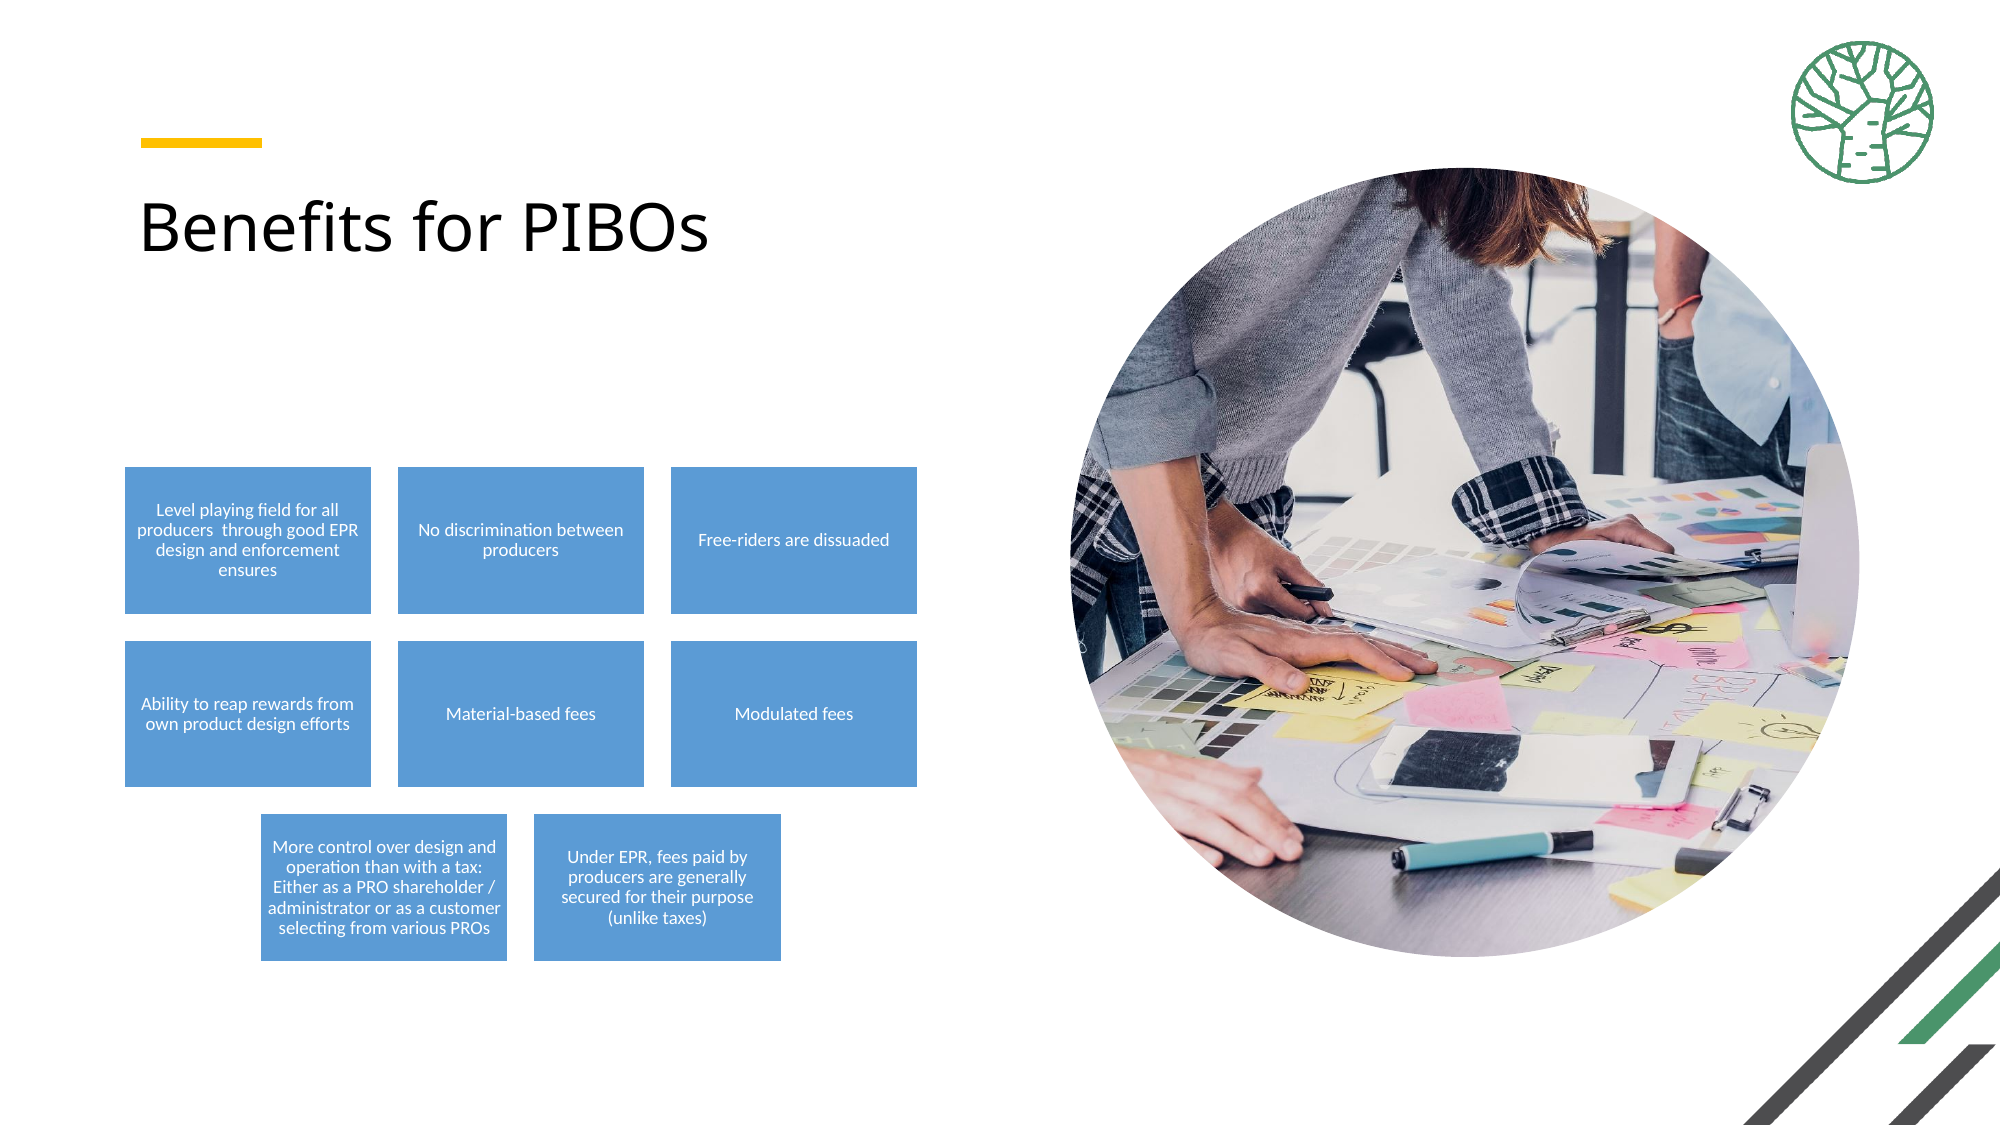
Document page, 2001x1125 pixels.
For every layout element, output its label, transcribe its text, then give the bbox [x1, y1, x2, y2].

picture [0, 0, 2000, 1125]
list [123, 418, 919, 1010]
title Benefits for PIBOs [123, 186, 919, 417]
